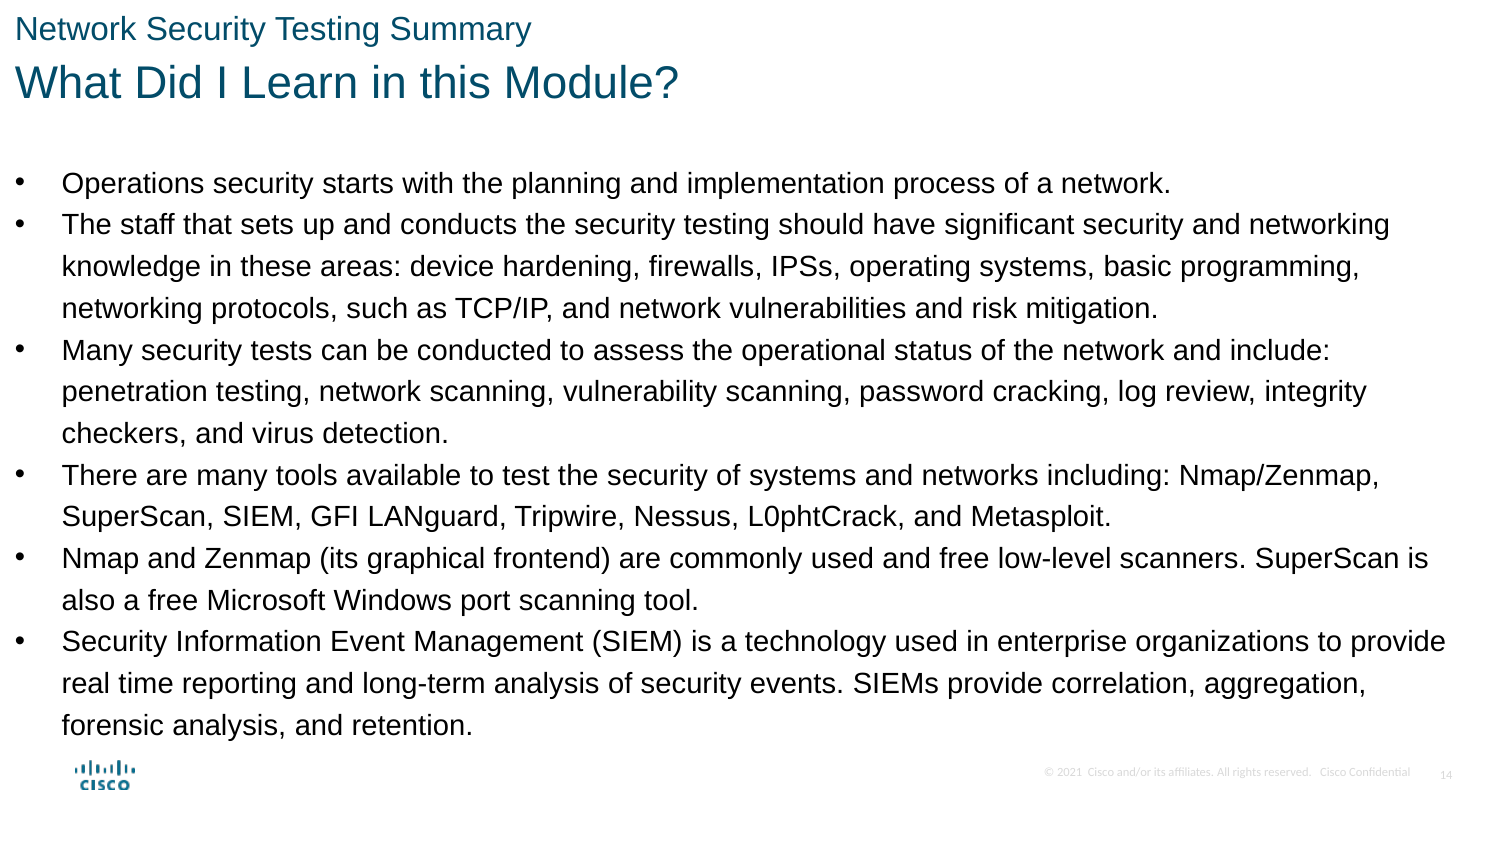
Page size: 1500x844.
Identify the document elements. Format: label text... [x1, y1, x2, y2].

picture [75, 759, 135, 790]
text_box Operations security starts with the planning and implementation process of a network. The staff that sets up and conducts the security testing should have significant security and networking knowledge in these areas: device hardening, firewalls, IPSs, operating systems, basic programming, networking protocols, such as TCP/IP, and network vulnerabilities and risk mitigation. Many security tests can be conducted to assess the operational status of the network and include: penetration testing, network scanning, vulnerability scanning, password cracking, log review, integrity checkers, and virus detection. There are many tools available to test the security of systems and networks including: Nmap/Zenmap, SuperScan, SIEM, GFI LANguard, Tripwire, Nessus, L0phtCrack, and Metasploit. Nmap and Zenmap (its graphical frontend) are commonly used and free low-level scanners. SuperScan is also a free Microsoft Windows port scanning tool. Security Information Event Management (SIEM) is a technology used in enterprise organizations to provide real time reporting and long-term analysis of security events. SIEMs provide correlation, aggregation, forensic analysis, and retention. [0, 149, 1473, 572]
slide_number 14 [1425, 759, 1500, 797]
list Network Security Testing Summary [0, 0, 1500, 45]
list What Did I Learn in this Module? [0, 45, 1500, 123]
